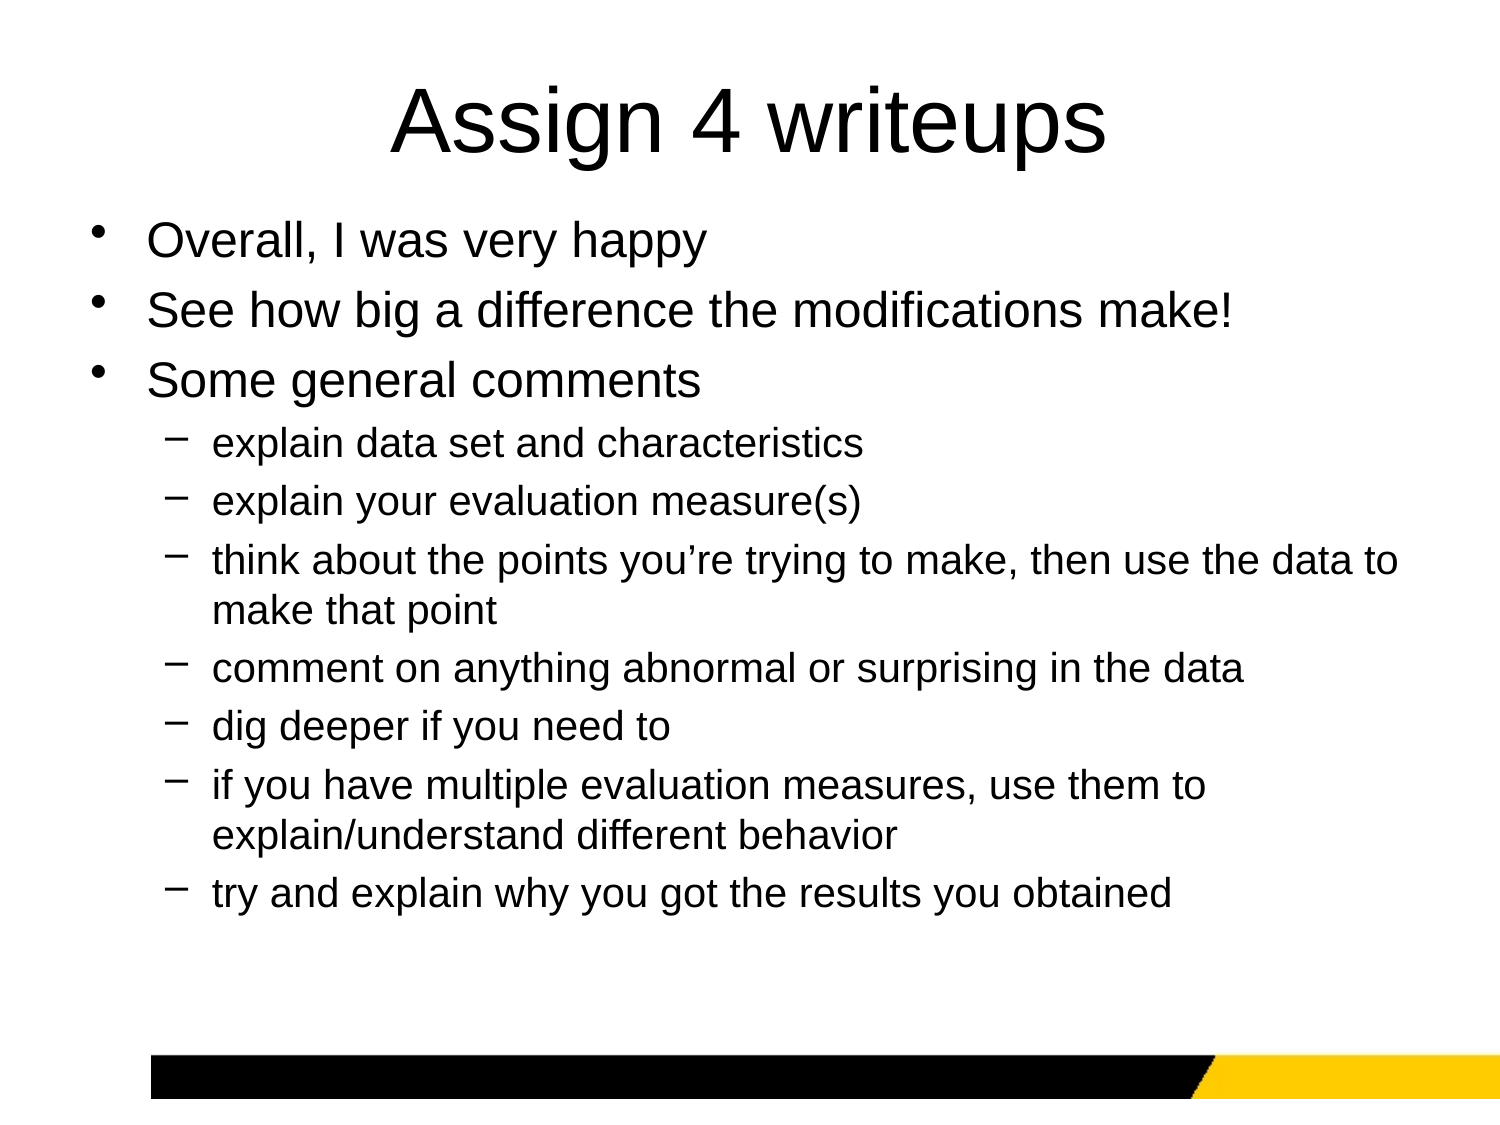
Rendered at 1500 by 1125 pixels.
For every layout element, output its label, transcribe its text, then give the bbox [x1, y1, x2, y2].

title Assign 4 writeups [74, 44, 1426, 188]
list Overall, I was very happy See how big a difference the modifications make! Some general comments explain data set and characteristics explain your evaluation measure(s) think about the points you’re trying to make, then use the data to make that point comment on anything abnormal or surprising in the data dig deeper if you need to if you have multiple evaluation measures, use them to explain/understand different behavior try and explain why you got the results you obtained [74, 199, 1426, 1006]
picture [151, 970, 1500, 1099]
